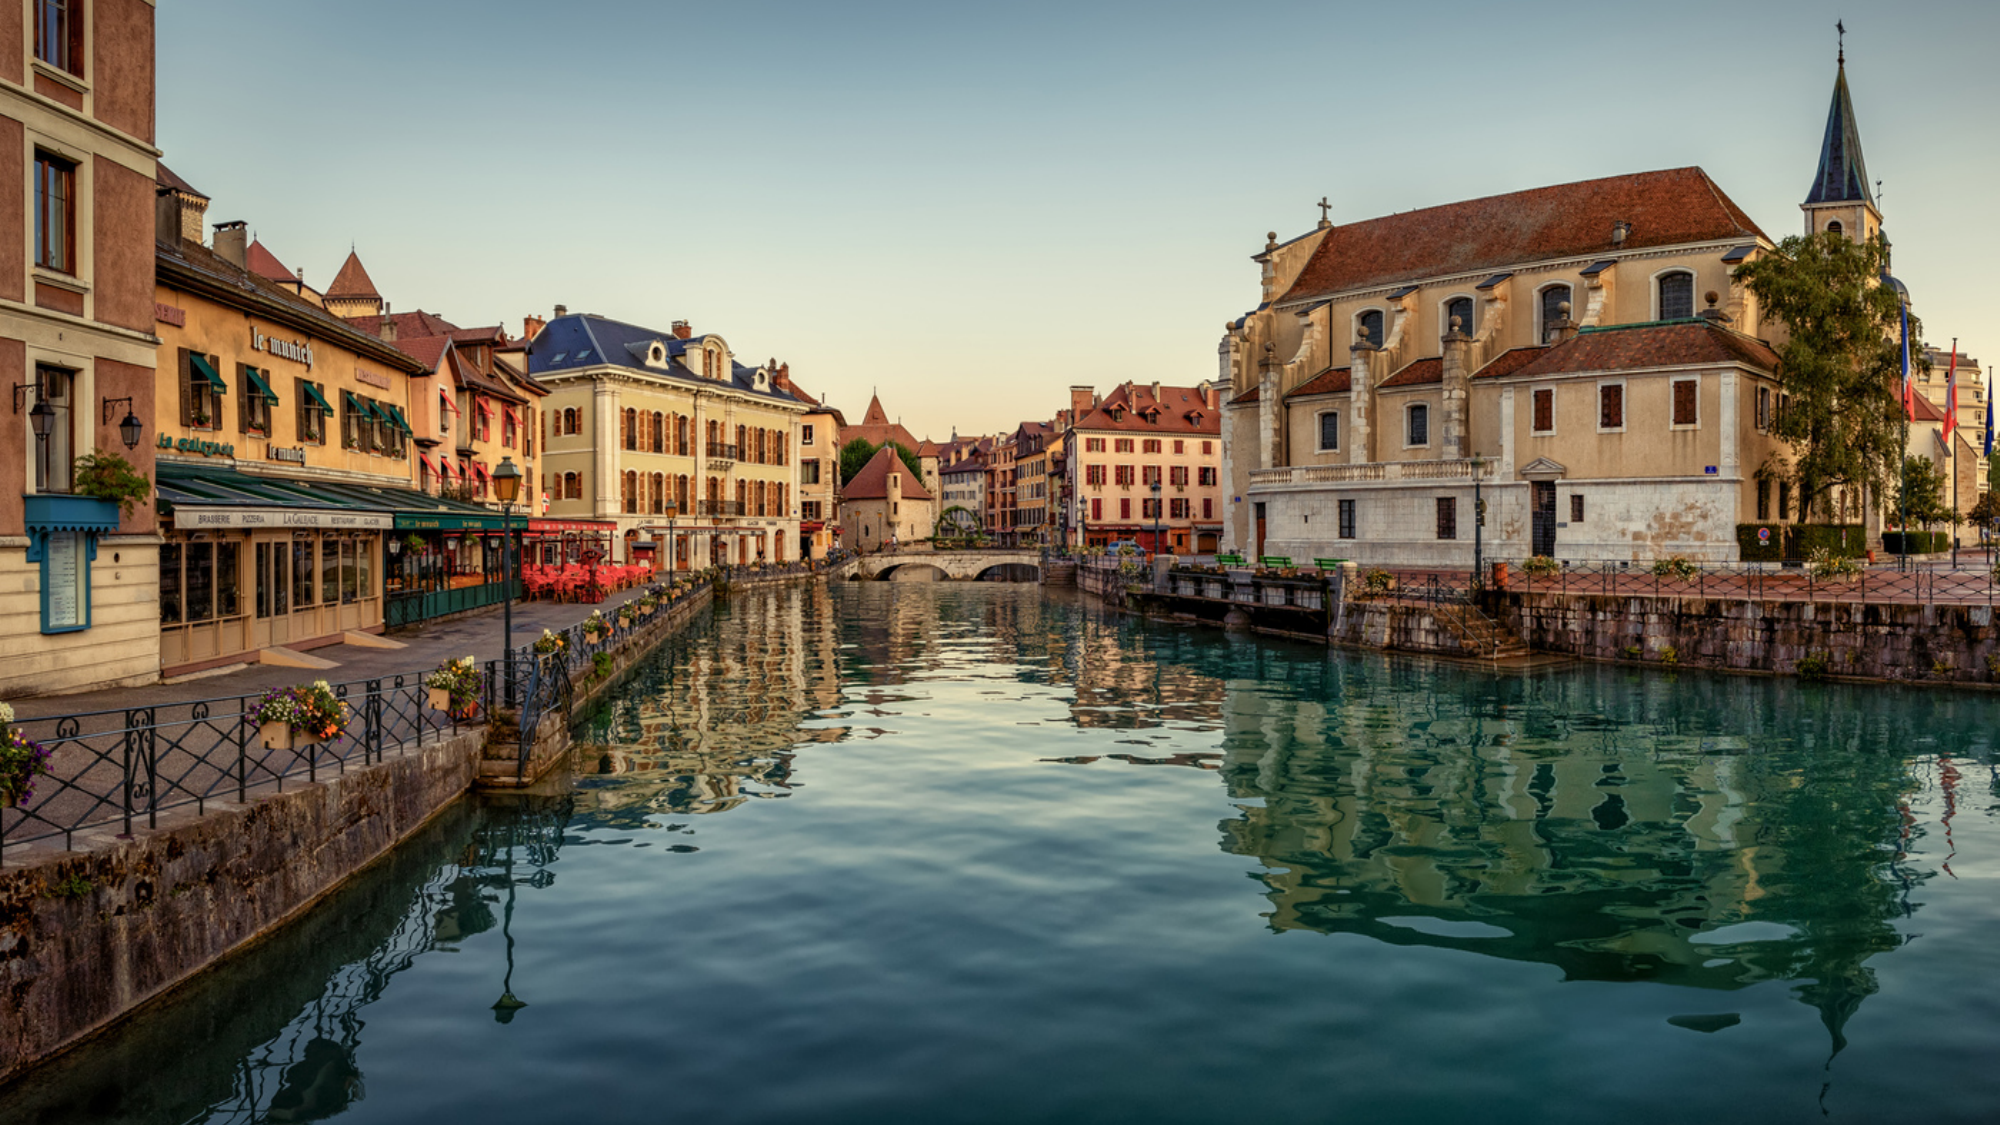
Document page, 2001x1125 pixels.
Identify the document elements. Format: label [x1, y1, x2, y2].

list [0, 0, 2000, 1125]
